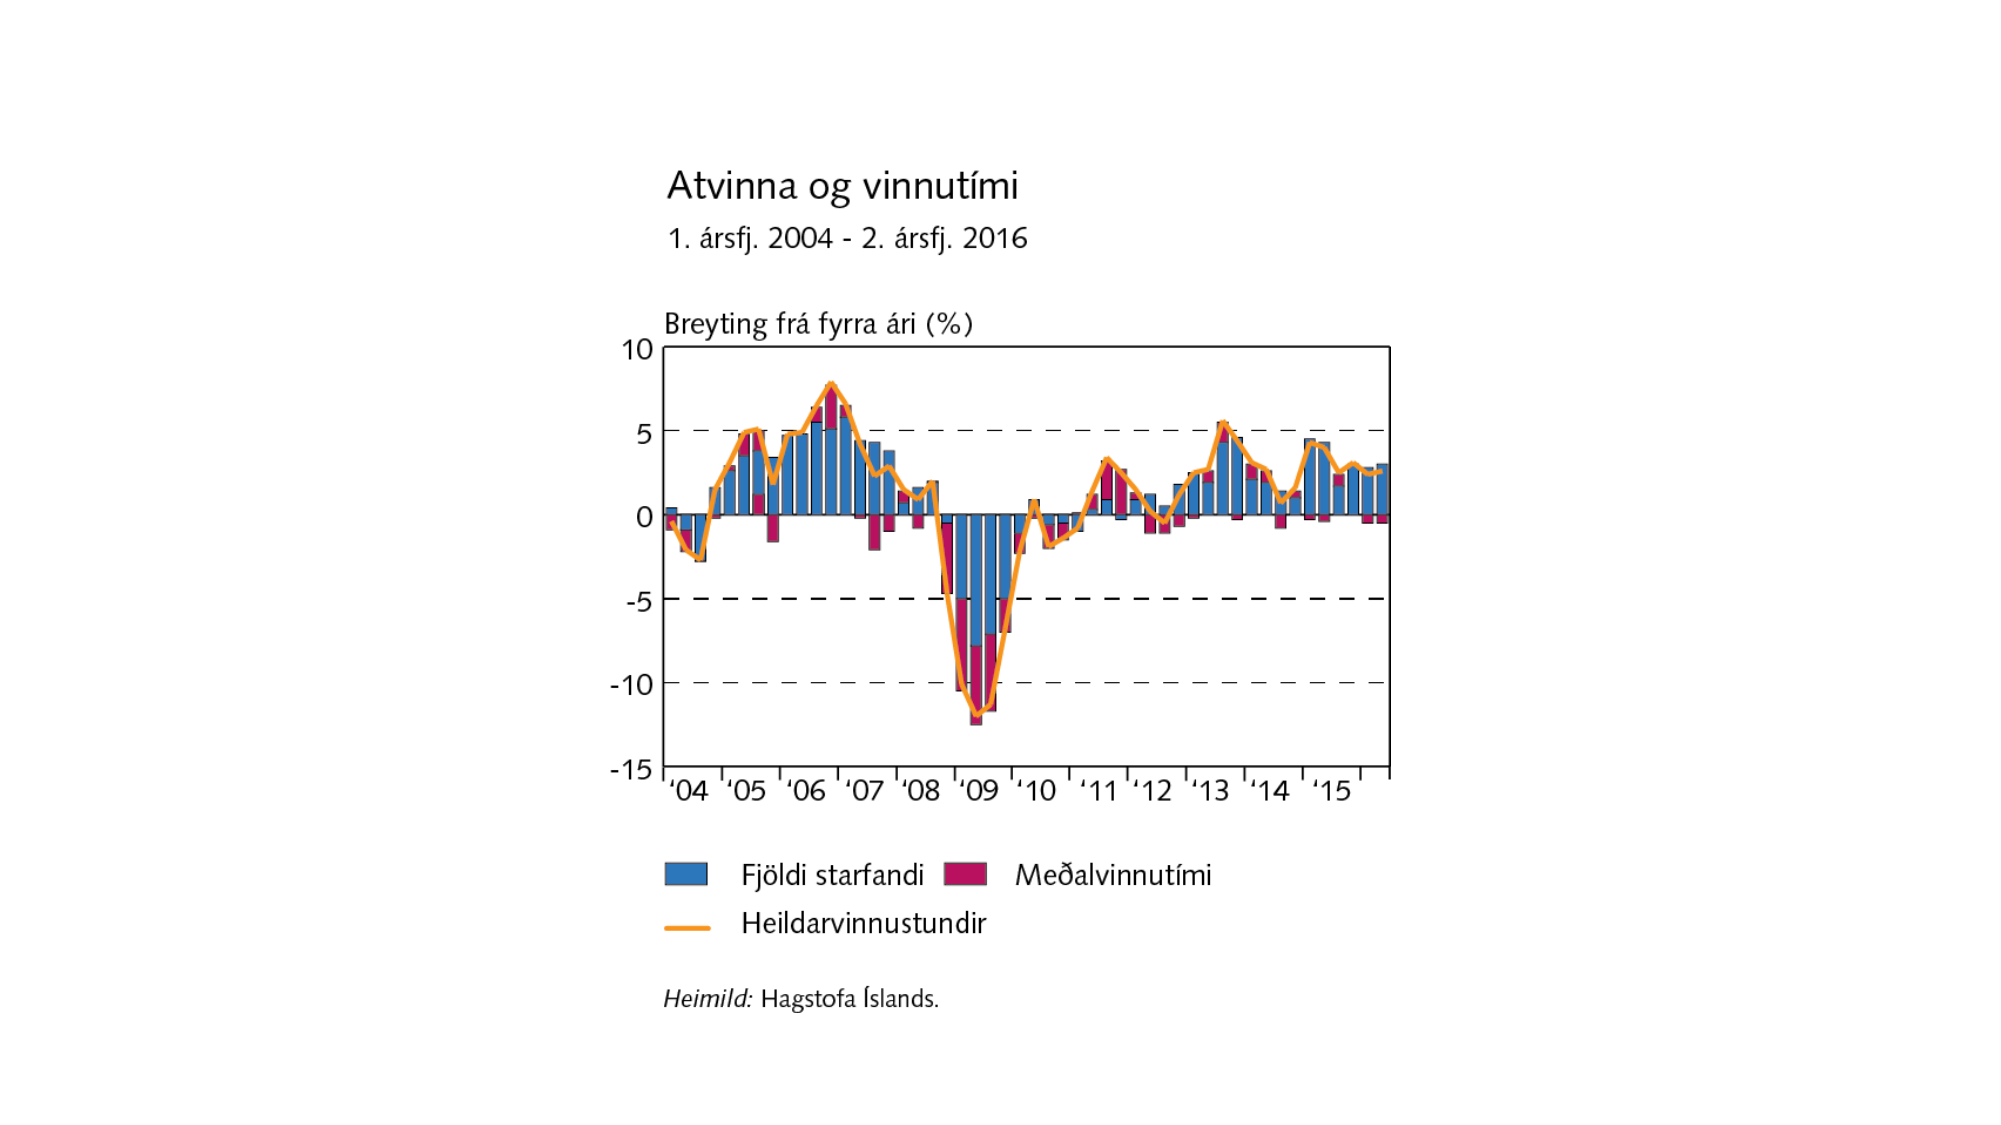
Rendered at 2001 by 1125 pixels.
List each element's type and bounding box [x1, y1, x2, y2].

picture [609, 112, 1391, 1013]
